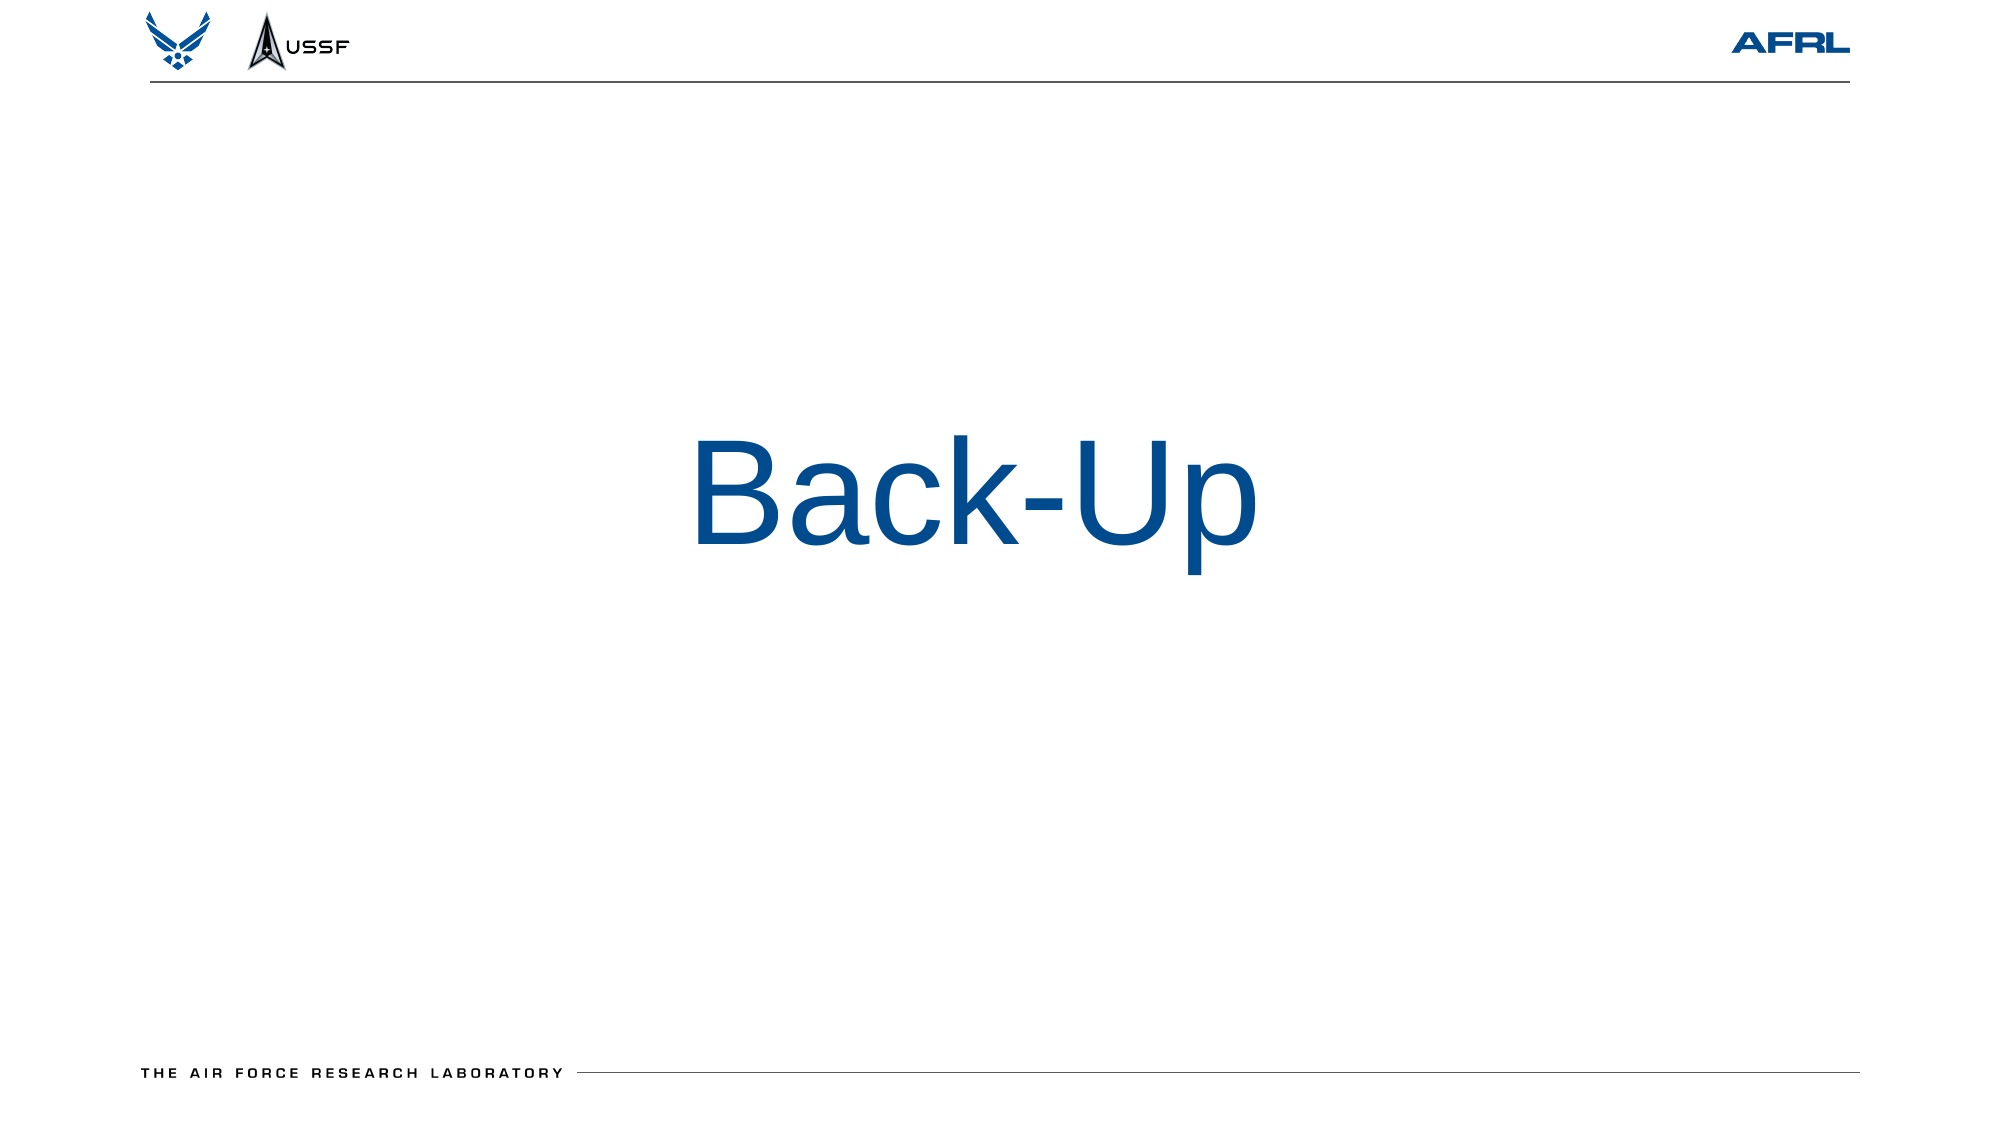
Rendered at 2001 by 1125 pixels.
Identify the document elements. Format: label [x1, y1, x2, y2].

picture [247, 11, 350, 71]
picture [144, 11, 212, 73]
picture [1731, 32, 1850, 53]
text_box [80, 199, 1910, 1082]
